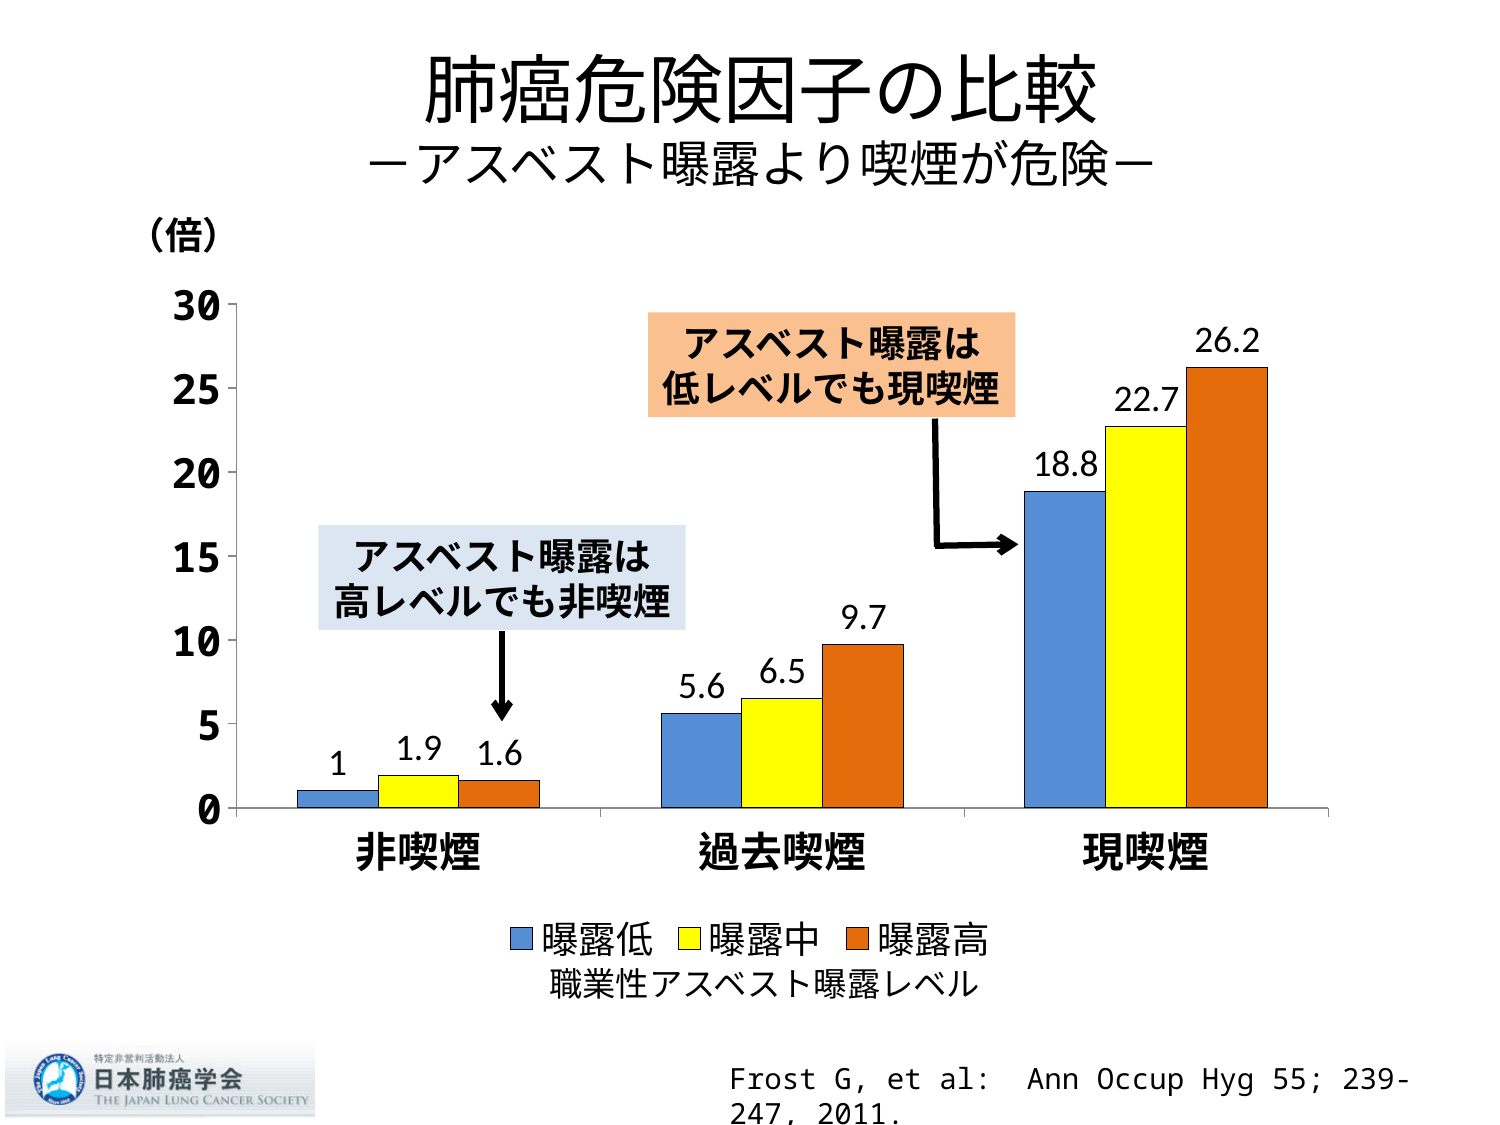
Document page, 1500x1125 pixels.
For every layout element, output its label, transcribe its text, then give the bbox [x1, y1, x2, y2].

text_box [934, 418, 938, 548]
title 肺癌危険因子の比較 －アスベスト曝露より喫煙が危険－ [123, 30, 1399, 205]
text_box 職業性アスベスト曝露レベル [534, 982, 996, 1011]
text_box （倍） [112, 204, 256, 264]
picture [5, 1045, 315, 1118]
chart [147, 260, 1353, 973]
text_box Frost G, et al: Ann Occup Hyg 55; 239-247, 2011. [714, 1053, 1465, 1125]
